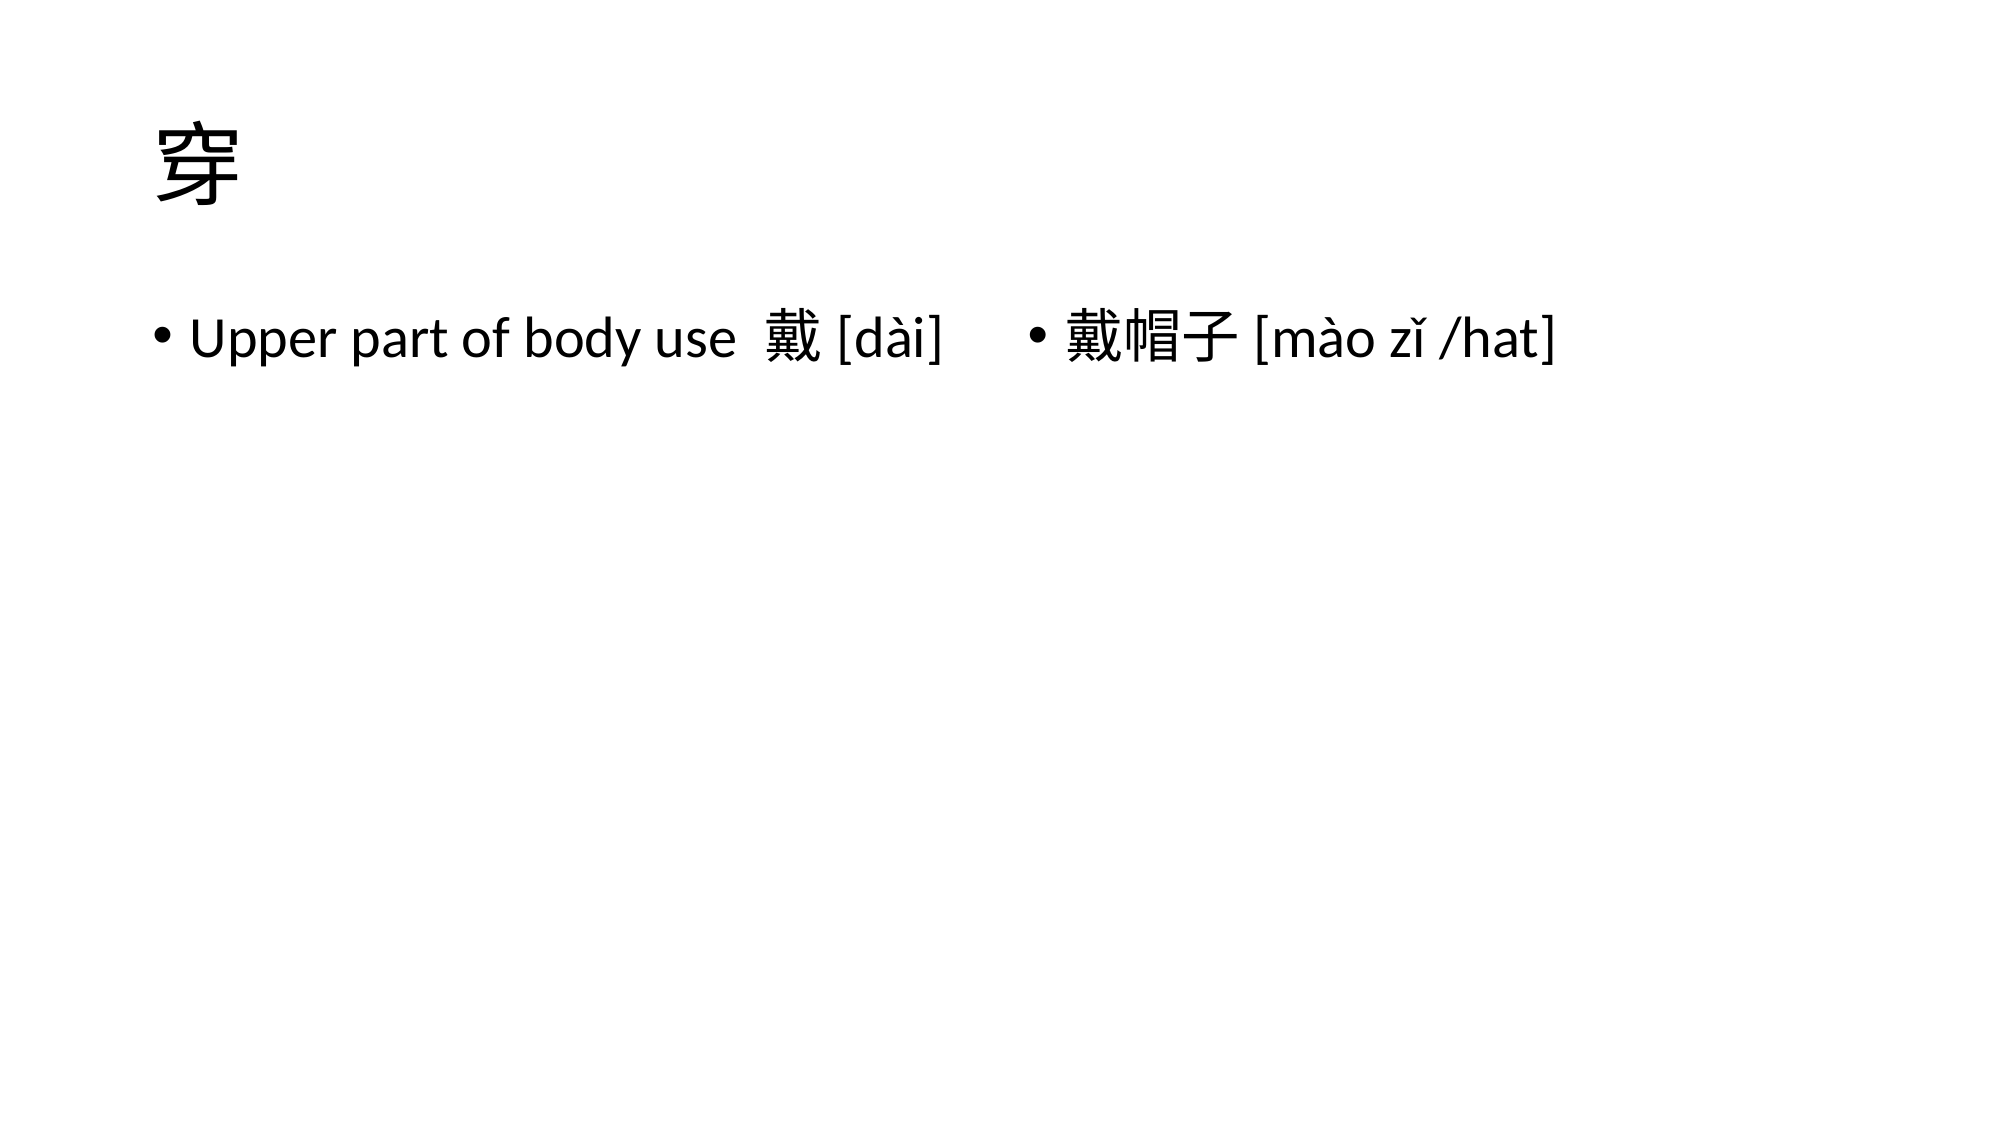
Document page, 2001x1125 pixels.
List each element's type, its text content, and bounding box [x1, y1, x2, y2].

title 穿 [137, 59, 1863, 278]
list Upper part of body use 戴[dài] [137, 299, 988, 1014]
list 戴帽子[mào zǐ /hat] [1012, 299, 1863, 1014]
